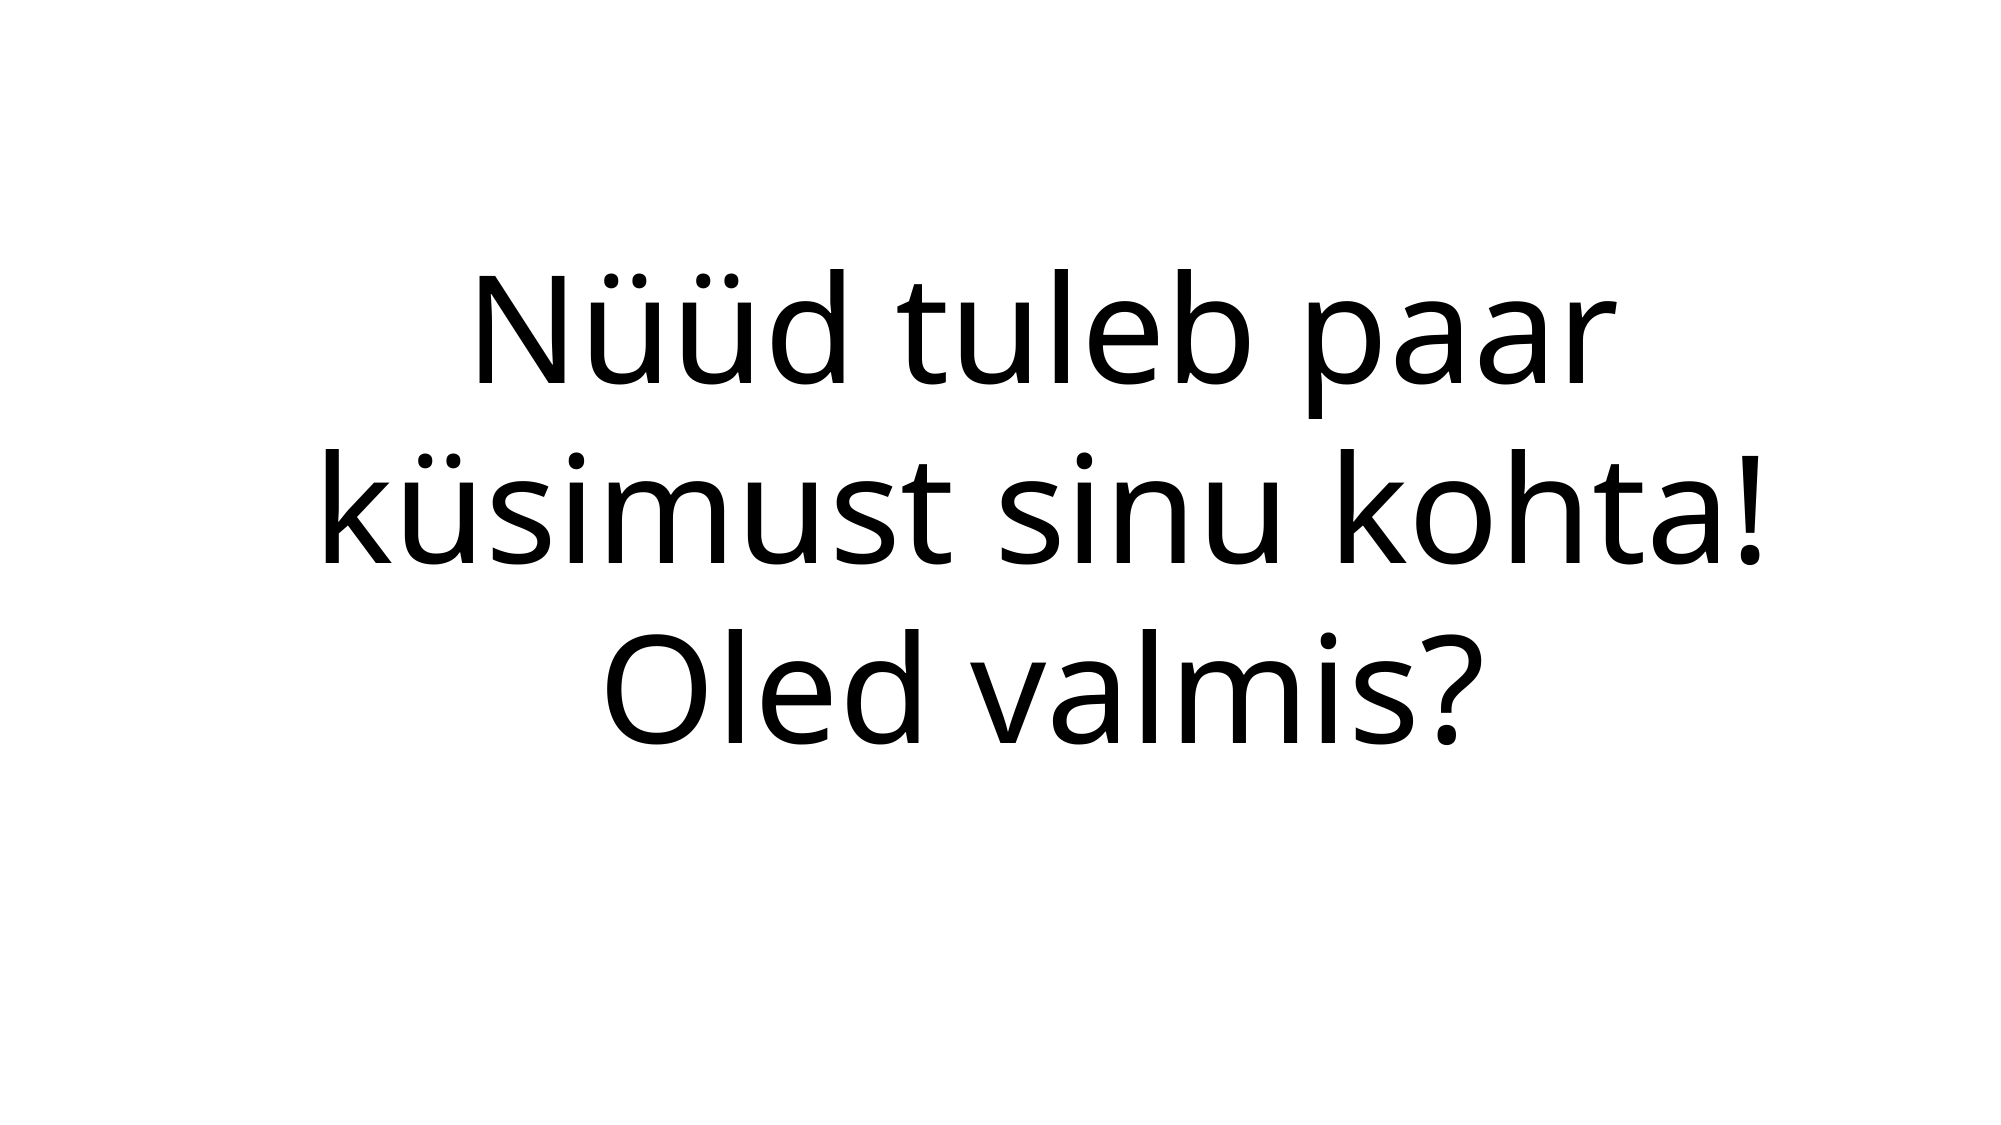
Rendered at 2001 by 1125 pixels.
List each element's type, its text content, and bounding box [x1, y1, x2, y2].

text_box Nüüd tuleb paar küsimust sinu kohta! Oled valmis? [147, 225, 1938, 781]
